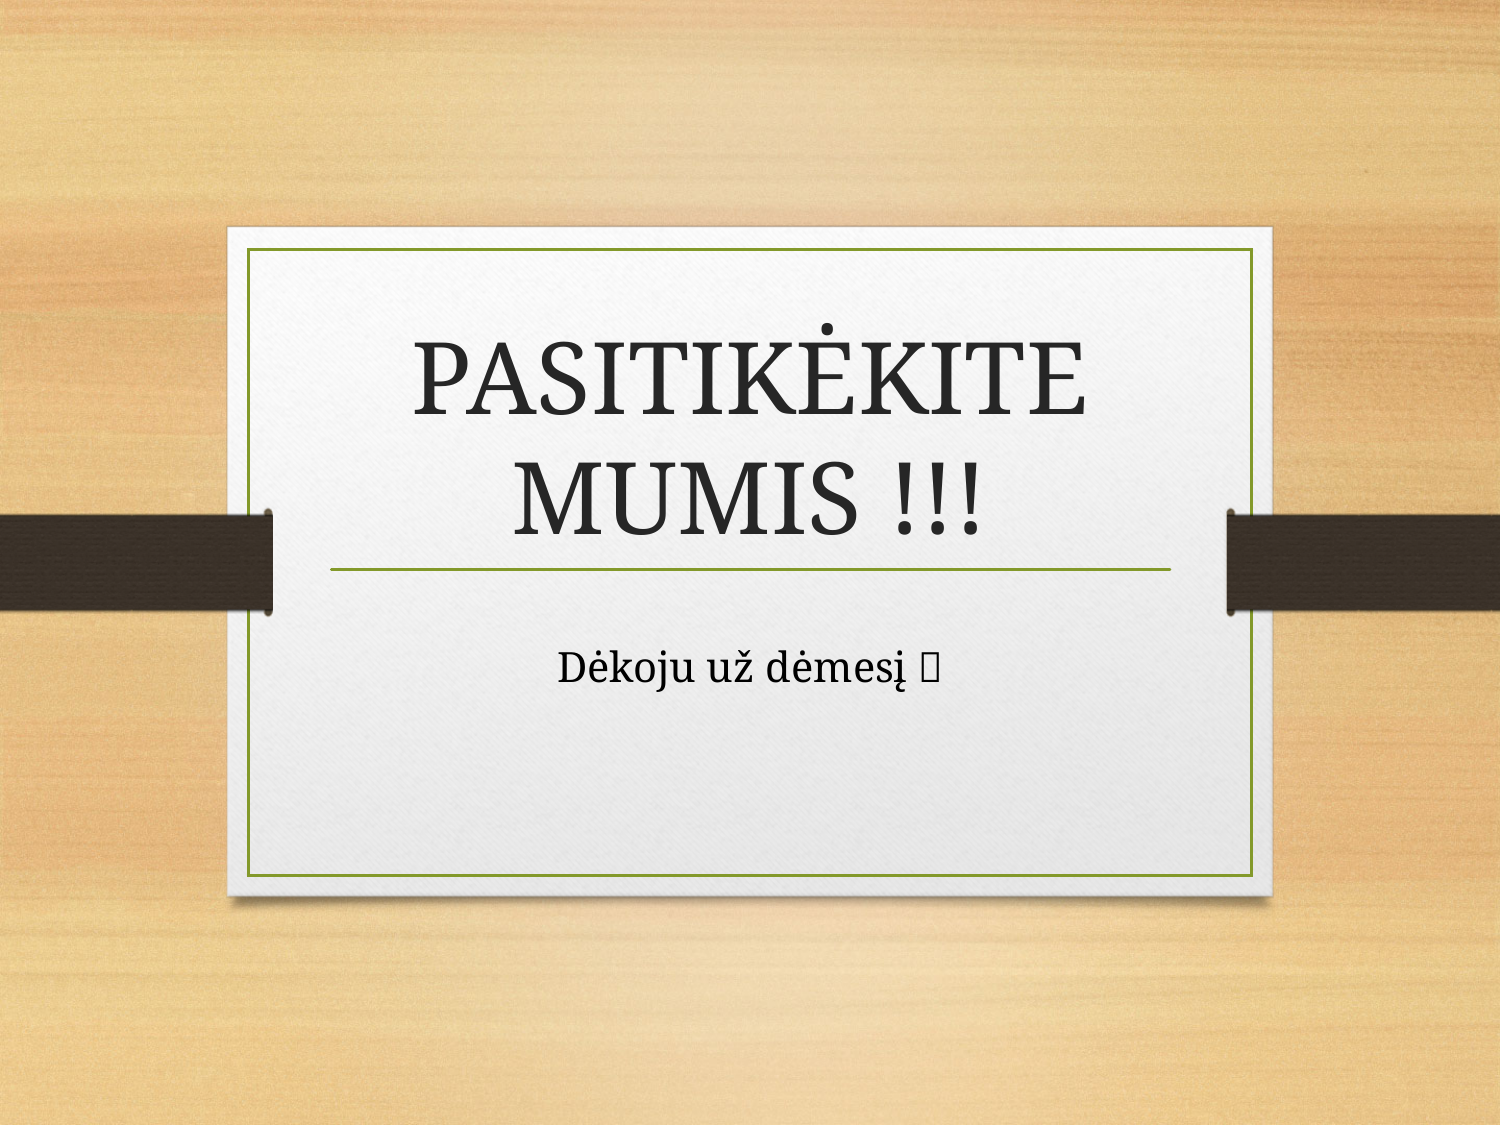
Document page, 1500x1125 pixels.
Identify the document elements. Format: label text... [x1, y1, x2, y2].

title PASITIKĖKITE MUMIS !!! [265, 297, 1235, 563]
subtitle Dėkoju už dėmesį  [314, 633, 1186, 860]
picture [0, 0, 1500, 1125]
